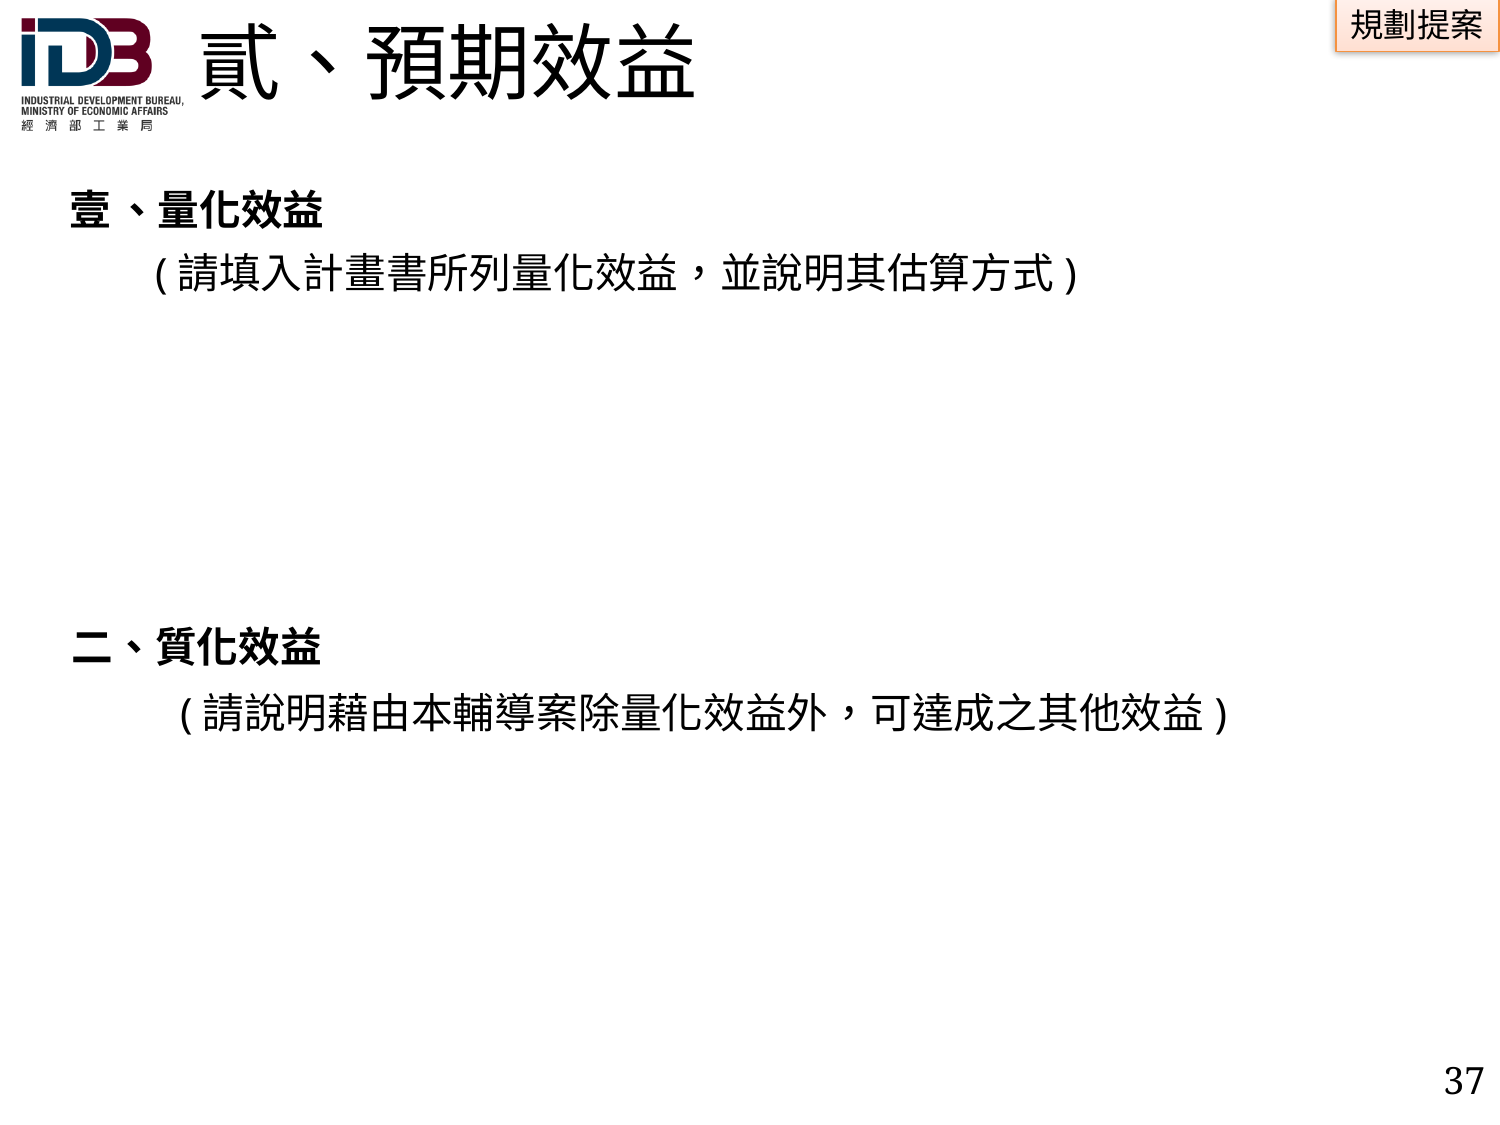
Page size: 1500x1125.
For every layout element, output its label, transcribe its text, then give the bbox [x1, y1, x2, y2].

picture [0, 0, 219, 157]
text_box 、量化效益 [54, 172, 340, 242]
title 貳、預期效益 [182, 2, 1188, 106]
slide_number 36 [1371, 1066, 1500, 1125]
text_box (請填入計畫書所列量化效益，並說明其估算方式) [140, 239, 1287, 304]
text_box 二、質化效益 [56, 609, 338, 679]
text_box (請說明藉由本輔導案除量化效益外，可達成之其他效益) [165, 679, 1312, 745]
